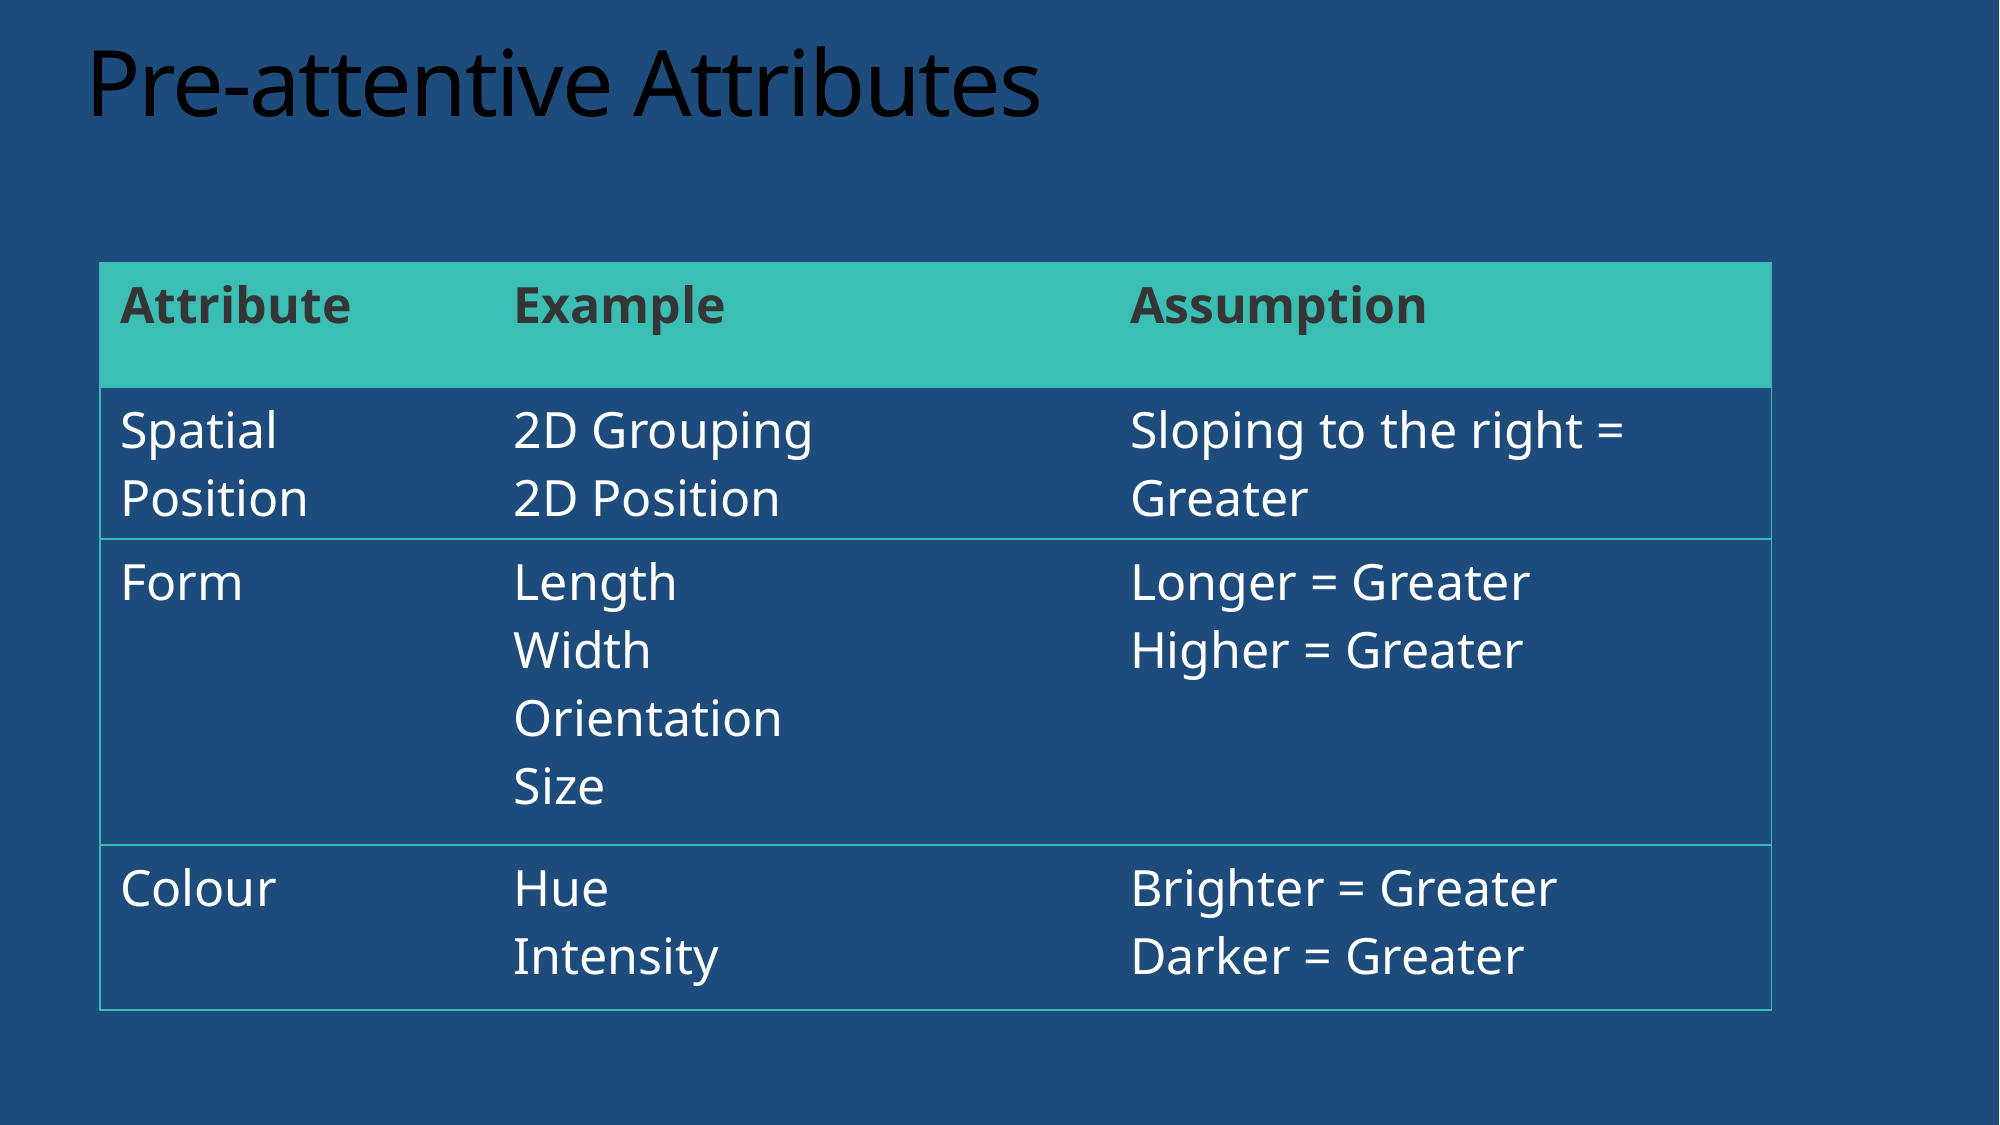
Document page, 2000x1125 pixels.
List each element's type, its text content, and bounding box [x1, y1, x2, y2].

table_header Example [494, 263, 1110, 387]
title Pre-attentive Attributes [85, 37, 1914, 138]
table_cell Length Width Orientation Size [494, 540, 1110, 844]
table_cell Colour [101, 846, 494, 1009]
table_header Attribute [101, 263, 494, 387]
table_cell Longer = Greater Higher = Greater [1110, 540, 1771, 844]
table_cell Spatial Position [101, 388, 494, 538]
table_header Assumption [1110, 263, 1771, 387]
table_cell Brighter = Greater Darker = Greater [1110, 846, 1771, 1009]
table_cell 2D Grouping 2D Position [494, 388, 1110, 538]
table_cell Sloping to the right = Greater [1110, 388, 1771, 538]
table_cell Form [101, 540, 494, 844]
table_cell Hue Intensity [494, 846, 1110, 1009]
